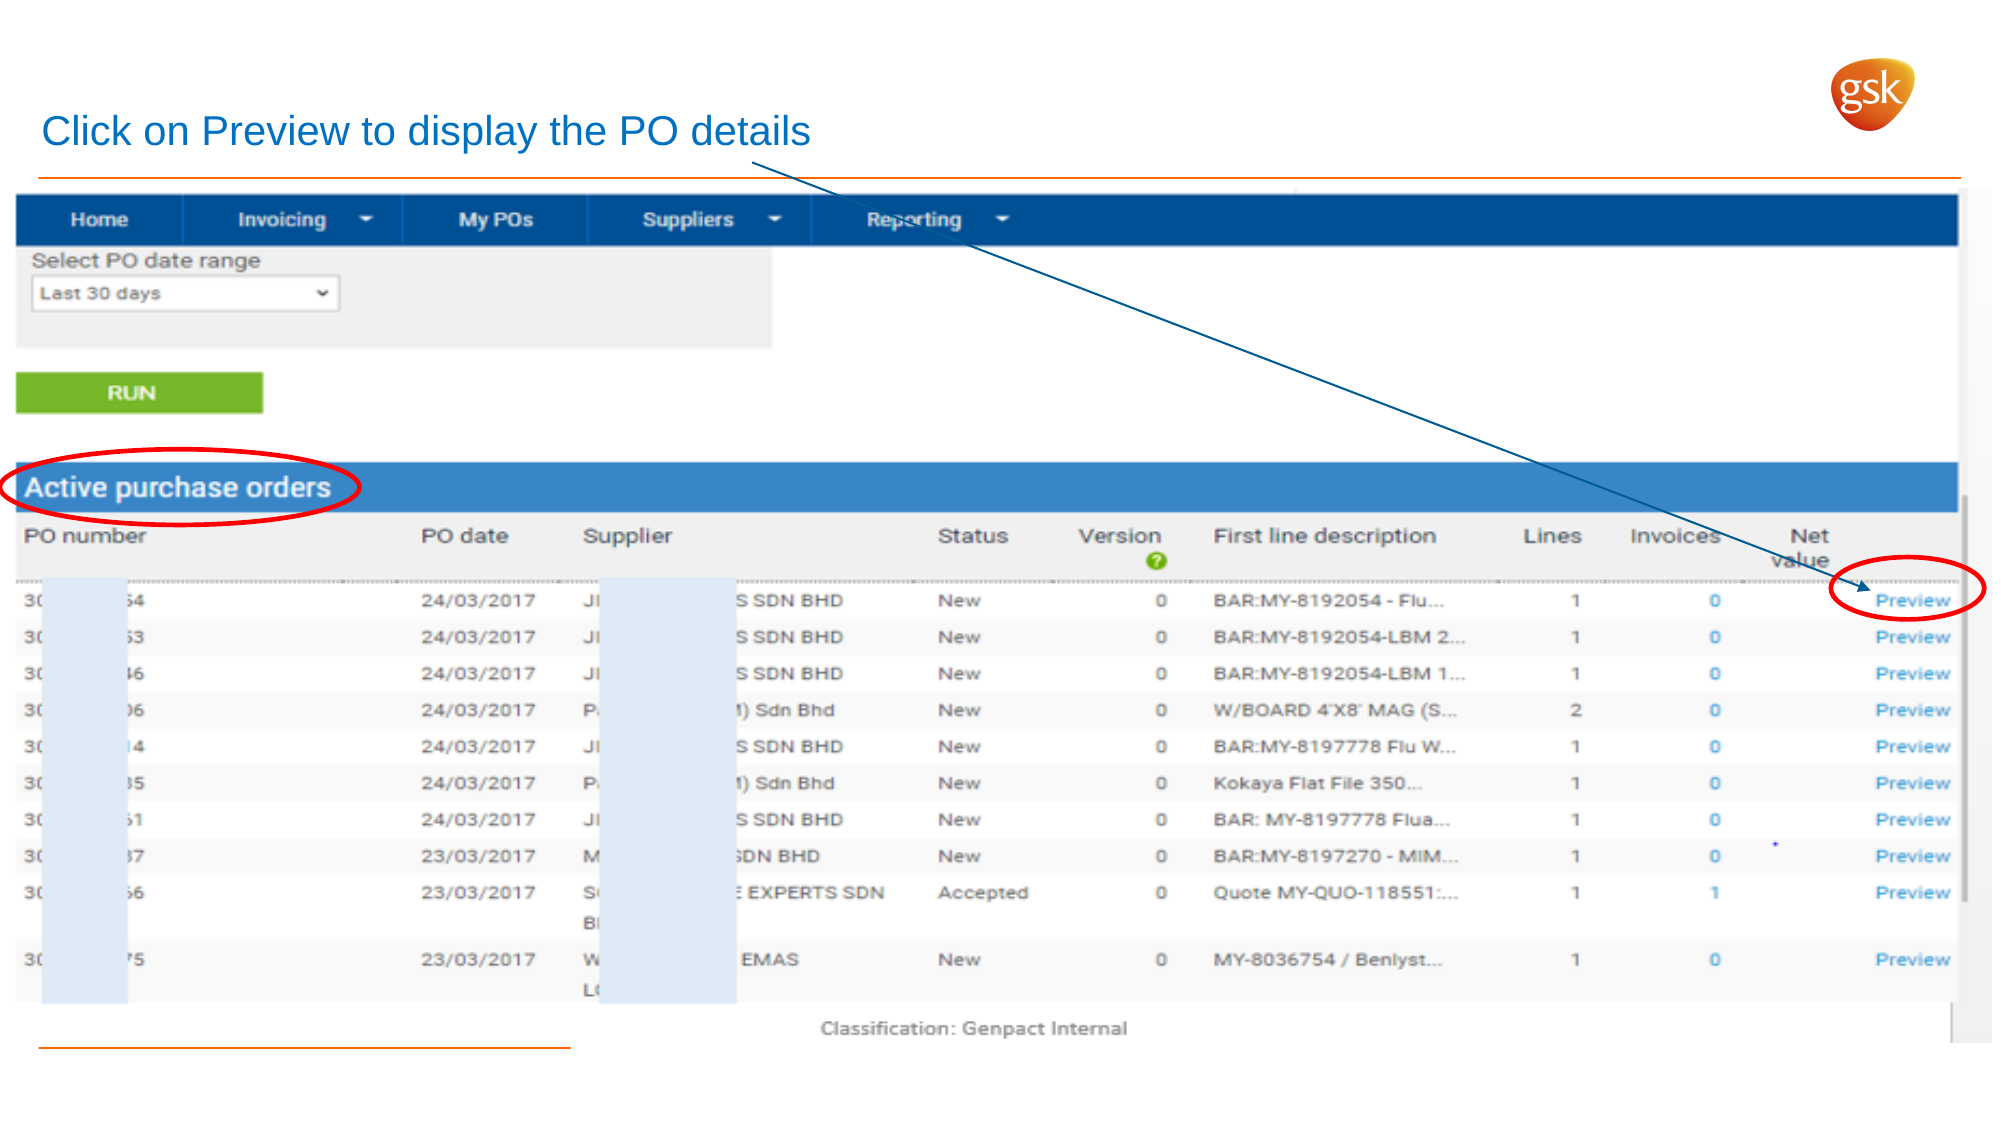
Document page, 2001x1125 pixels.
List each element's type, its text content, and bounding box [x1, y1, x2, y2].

text_box Click on Preview to display the PO details [26, 96, 1093, 162]
picture [8, 188, 1992, 1043]
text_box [751, 162, 1871, 591]
picture [1831, 58, 1915, 131]
